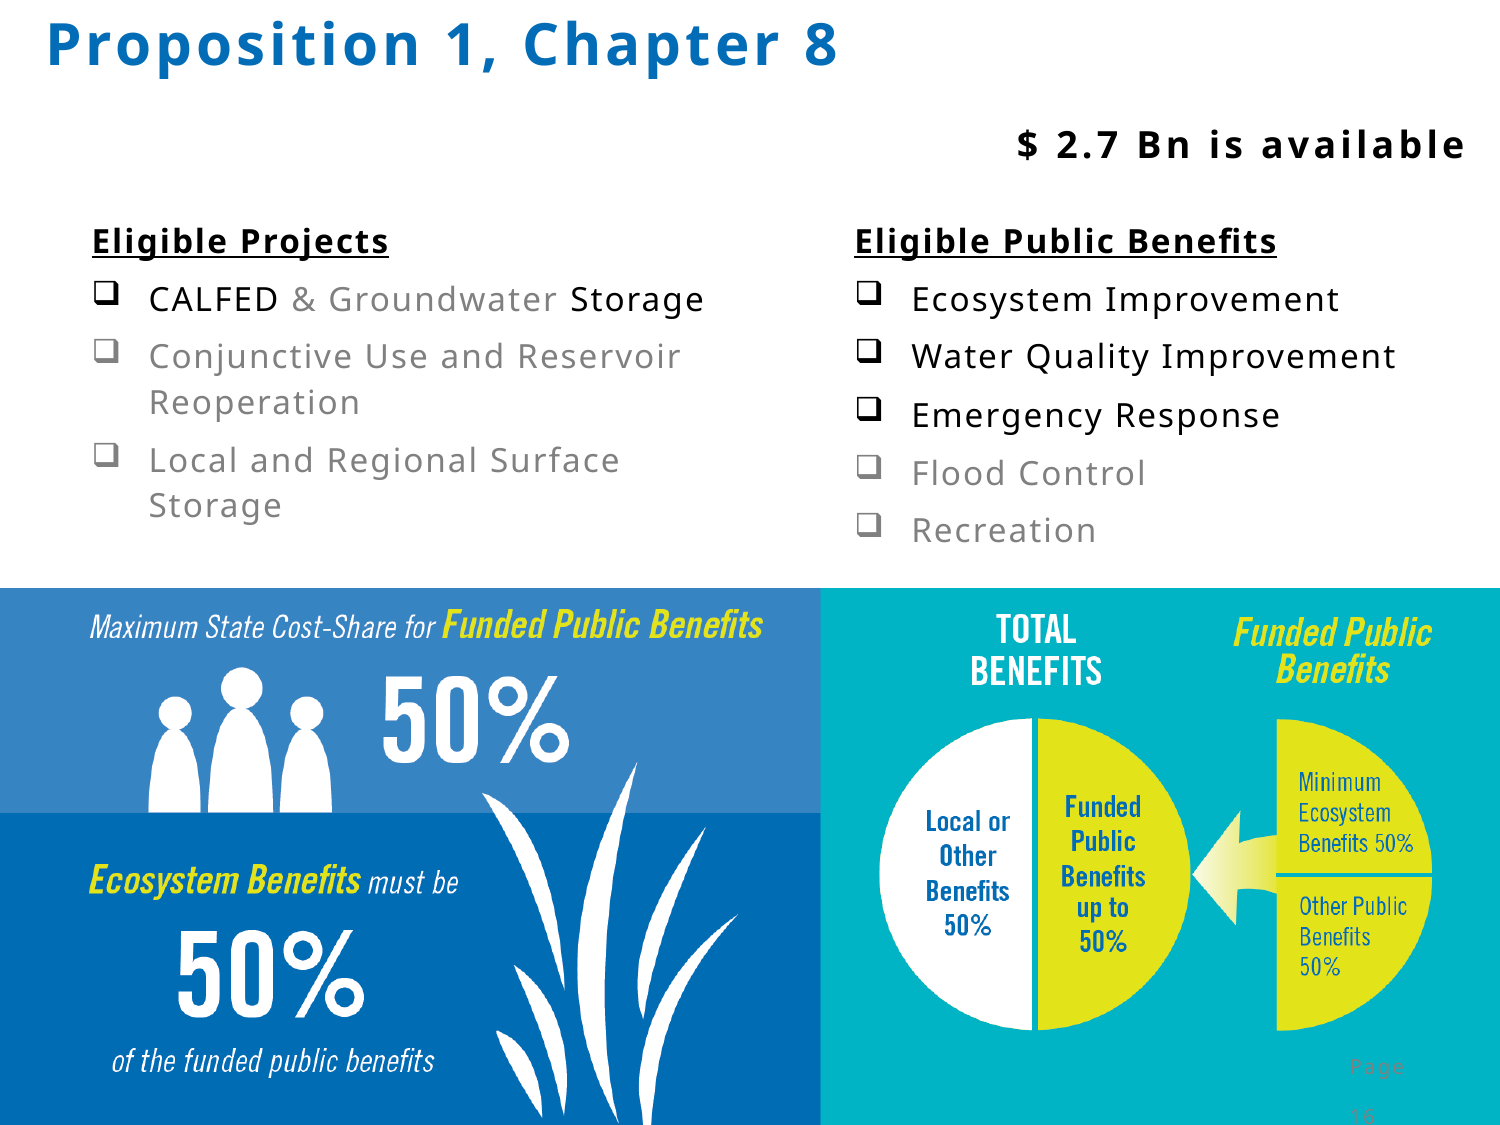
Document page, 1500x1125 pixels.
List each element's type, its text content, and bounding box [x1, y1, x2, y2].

picture [0, 588, 1500, 1125]
text_box Eligible Public Benefits Ecosystem Improvement Water Quality Improvement Emergency Response Flood Control Recreation [839, 212, 1430, 557]
text_box $ 2.7 Bn is available [1002, 114, 1481, 174]
text_box Eligible Projects CALFED & Groundwater Storage Conjunctive Use and Reservoir Reoperation Local and Regional Surface Storage [76, 212, 738, 532]
text_box Proposition 1, Chapter 8 [29, 0, 1500, 91]
